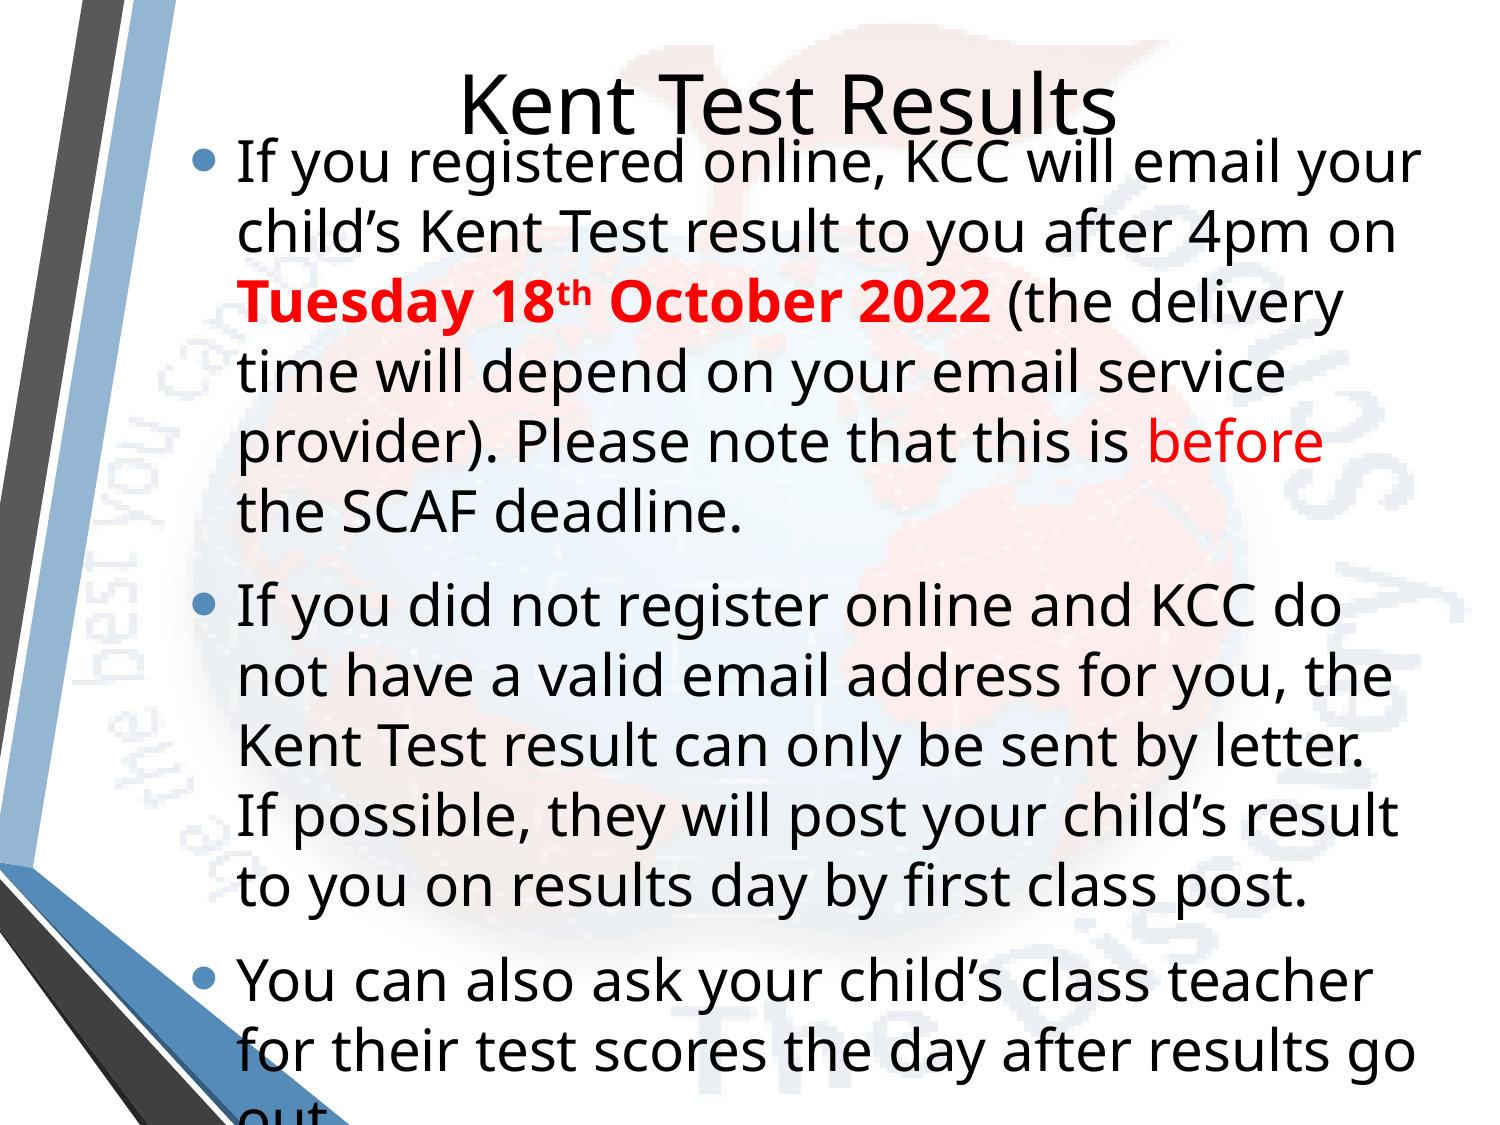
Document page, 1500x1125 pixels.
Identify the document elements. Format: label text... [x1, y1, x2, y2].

title Kent Test Results [156, 0, 1421, 264]
list If you registered online, KCC will email your child’s Kent Test result to you after 4pm on Tuesday 18th October 2022 (the delivery time will depend on your email service provider). Please note that this is before the SCAF deadline. If you did not register online and KCC do not have a valid email address for you, the Kent Test result can only be sent by letter. If possible, they will post your child’s result to you on results day by first class post. You can also ask your child’s class teacher for their test scores the day after results go out. [174, 263, 1439, 1014]
